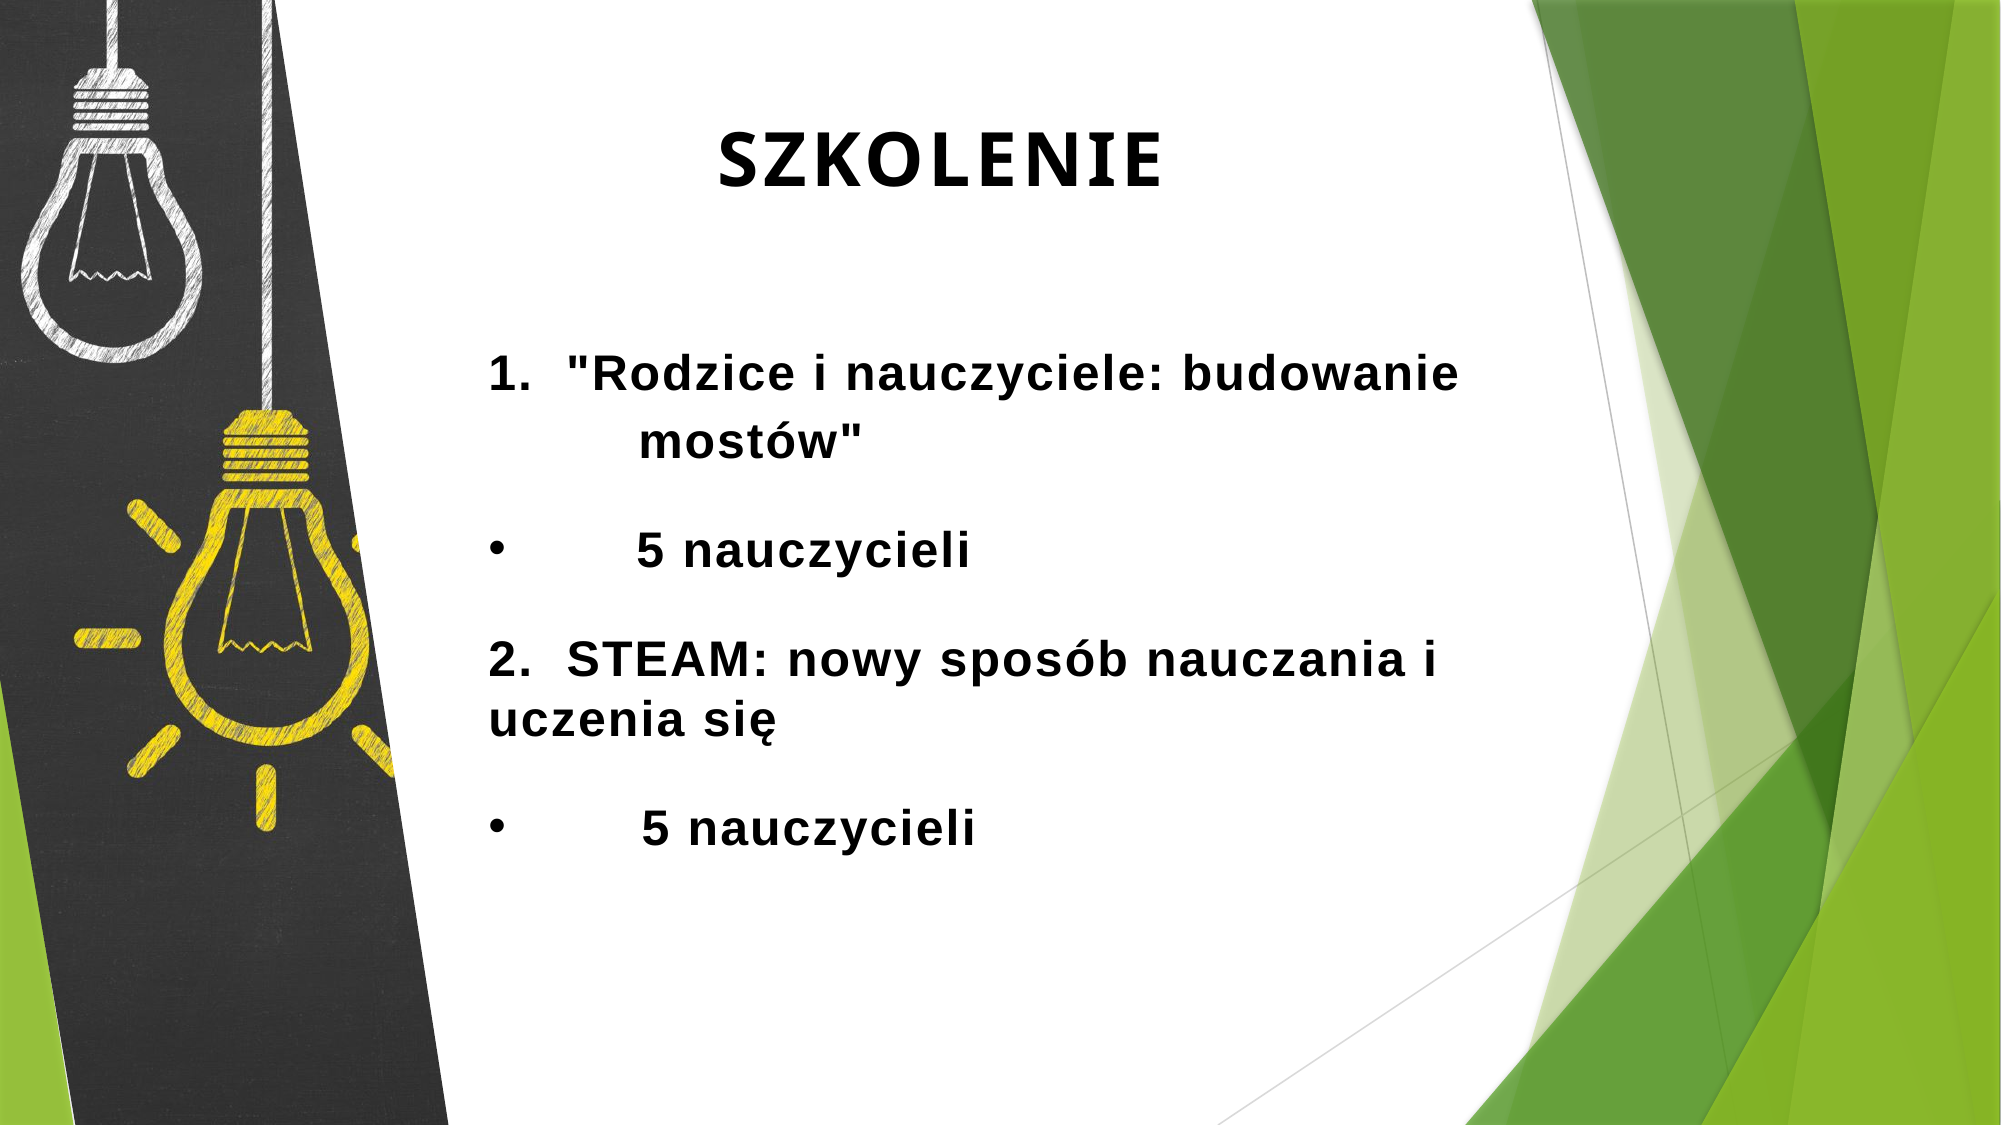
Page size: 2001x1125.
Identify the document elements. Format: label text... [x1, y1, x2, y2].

picture [0, 0, 449, 1125]
title SZKOLENIE [715, 109, 1285, 300]
text_box 1. "Rodzice i nauczyciele: budowanie mostów" 5 nauczycieli 2. STEAM: nowy sposób nauczania i uczenia się 5 nauczycieli [486, 329, 1577, 962]
